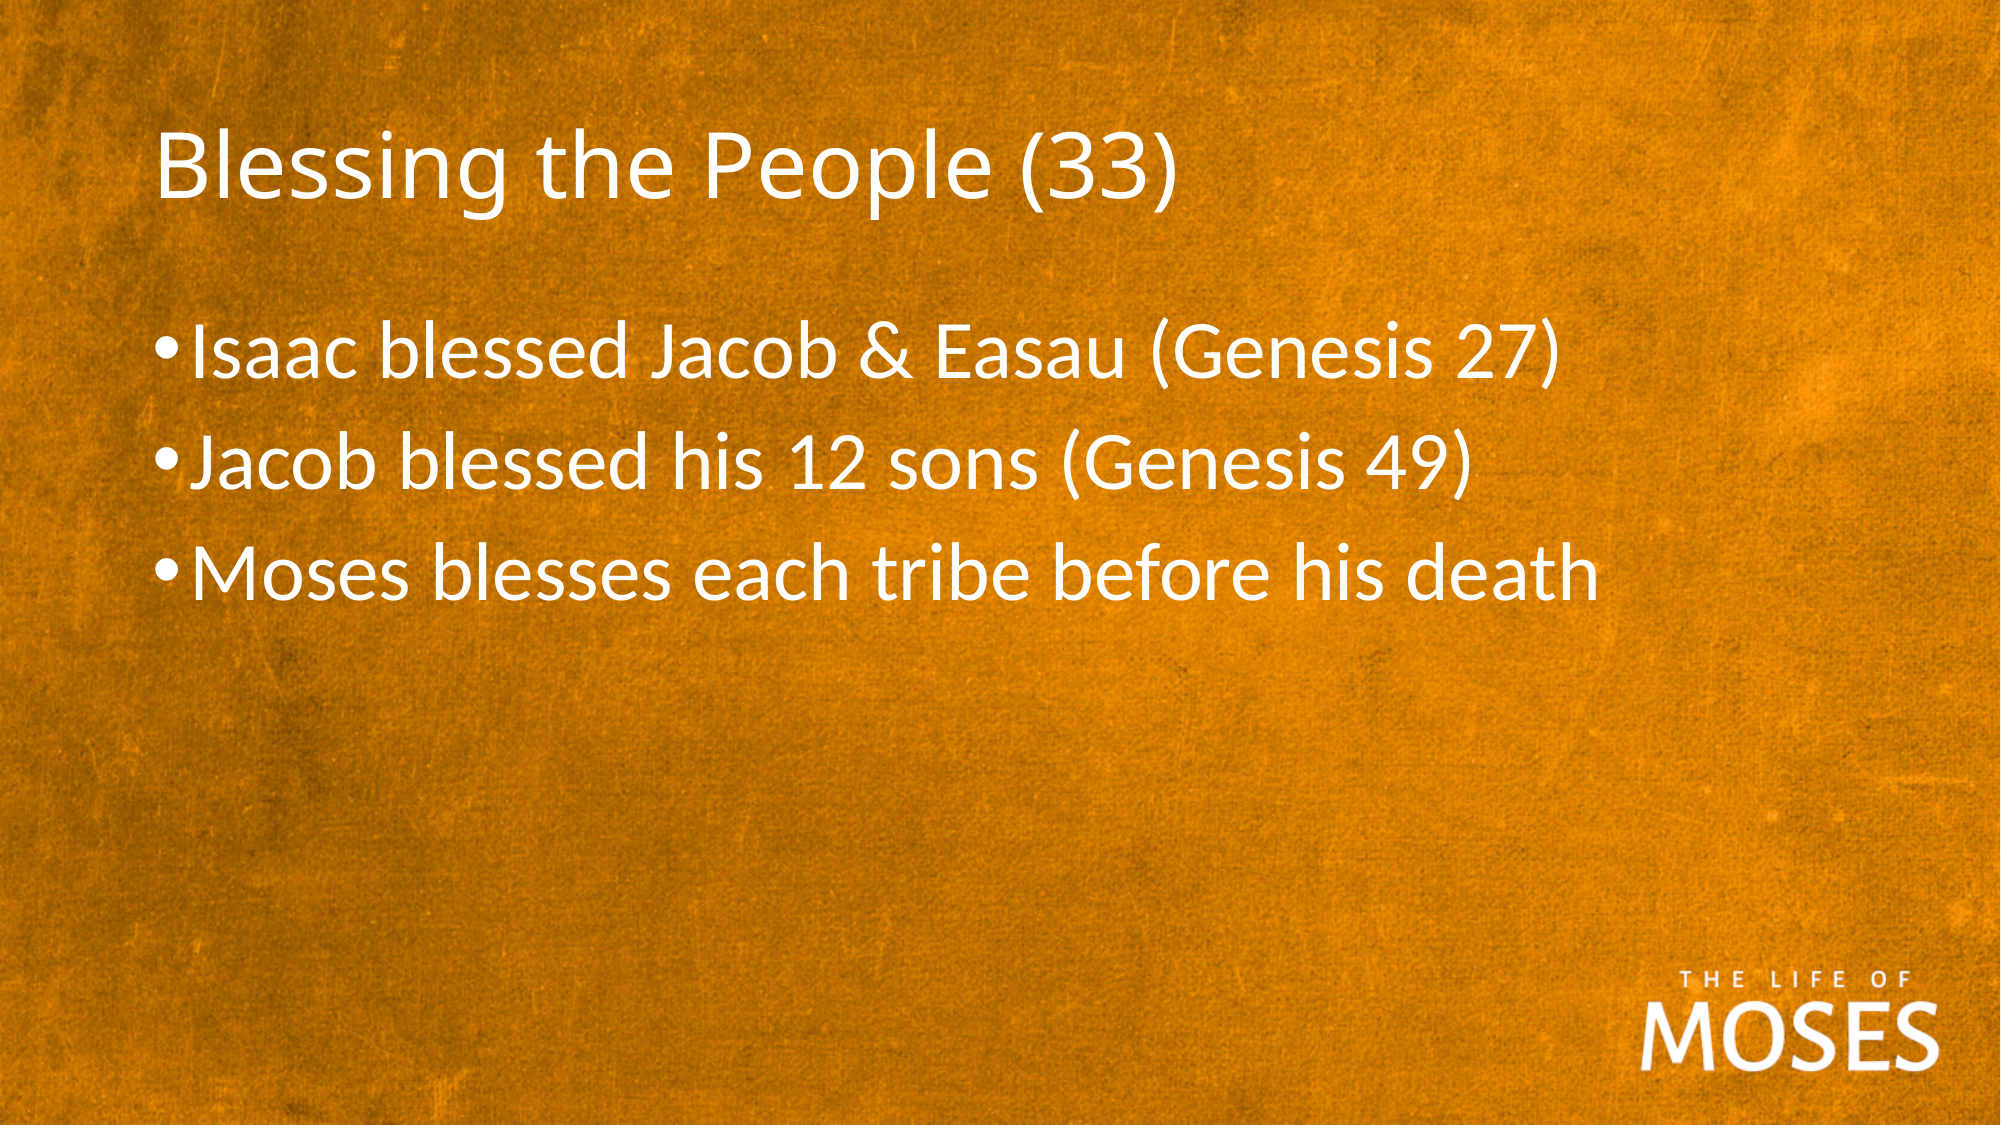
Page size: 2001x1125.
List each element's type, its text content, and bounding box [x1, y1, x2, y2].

title Blessing the People (33) [137, 59, 1863, 278]
picture [0, 0, 2001, 1125]
list Isaac blessed Jacob & Easau (Genesis 27) Jacob blessed his 12 sons (Genesis 49) Moses blesses each tribe before his death [137, 299, 1863, 1014]
